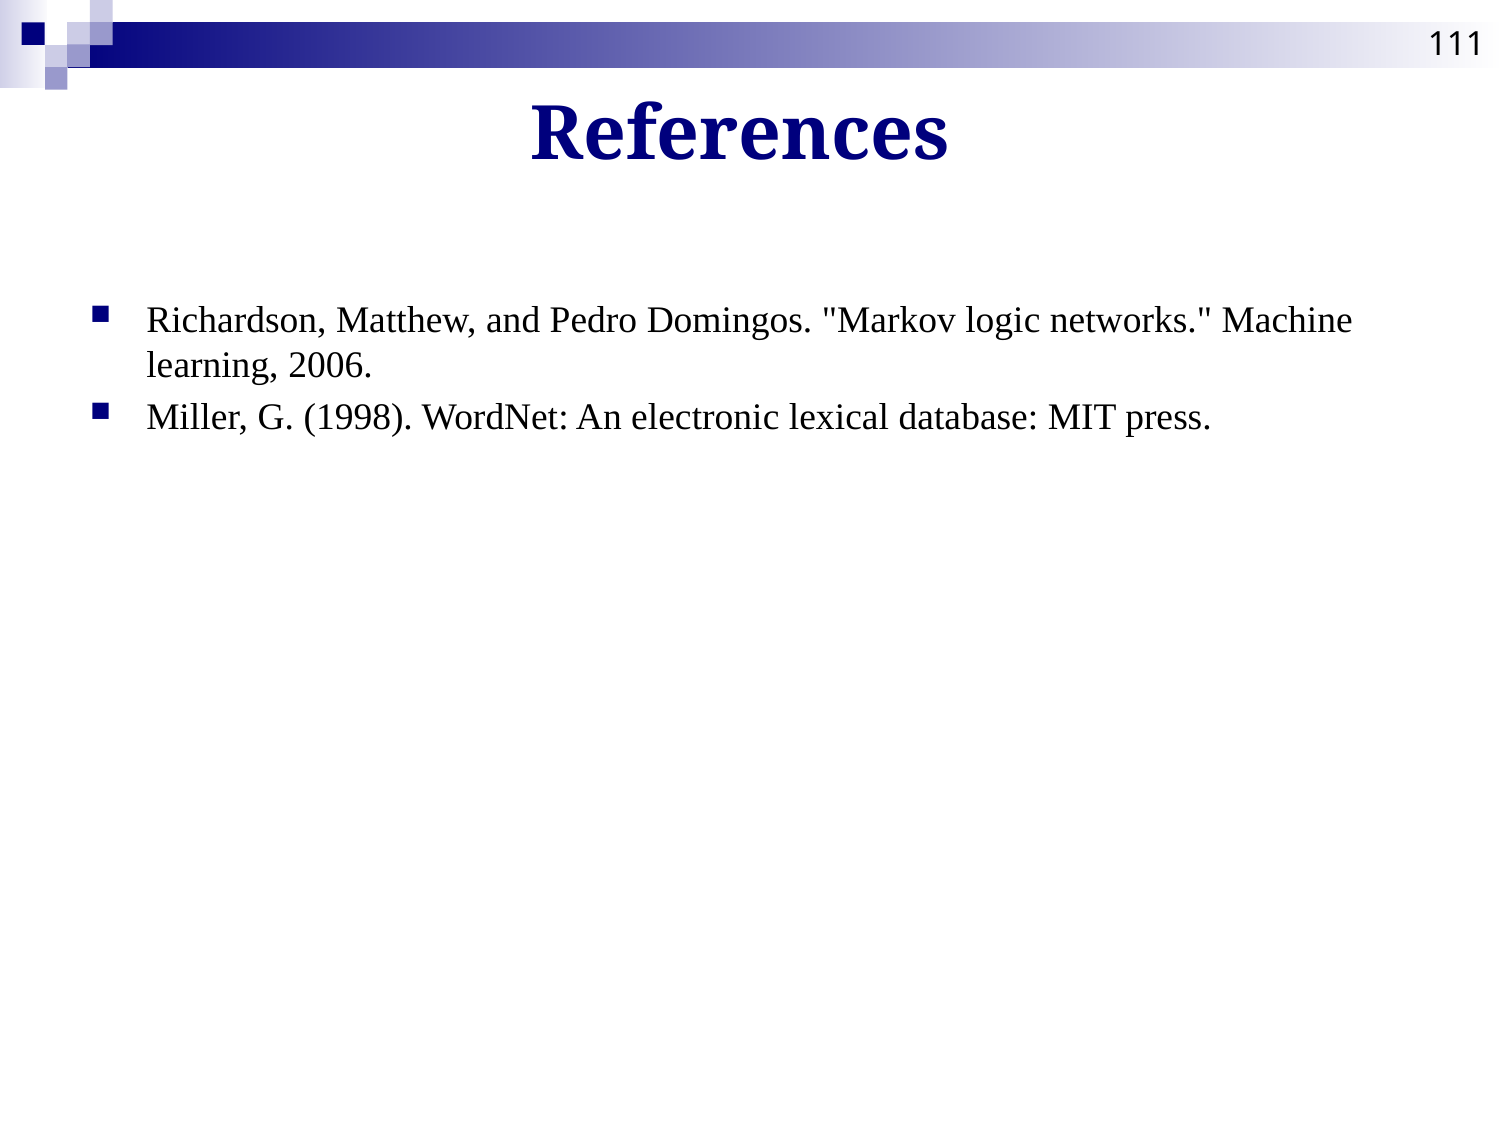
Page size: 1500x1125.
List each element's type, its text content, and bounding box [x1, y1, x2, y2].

list Richardson, Matthew, and Pedro Domingos. "Markov logic networks." Machine learning, 2006. Miller, G. (1998). WordNet: An electronic lexical database: MIT press. [75, 287, 1425, 1000]
title References [75, 75, 1425, 185]
slide_number 111 [1149, 0, 1500, 75]
